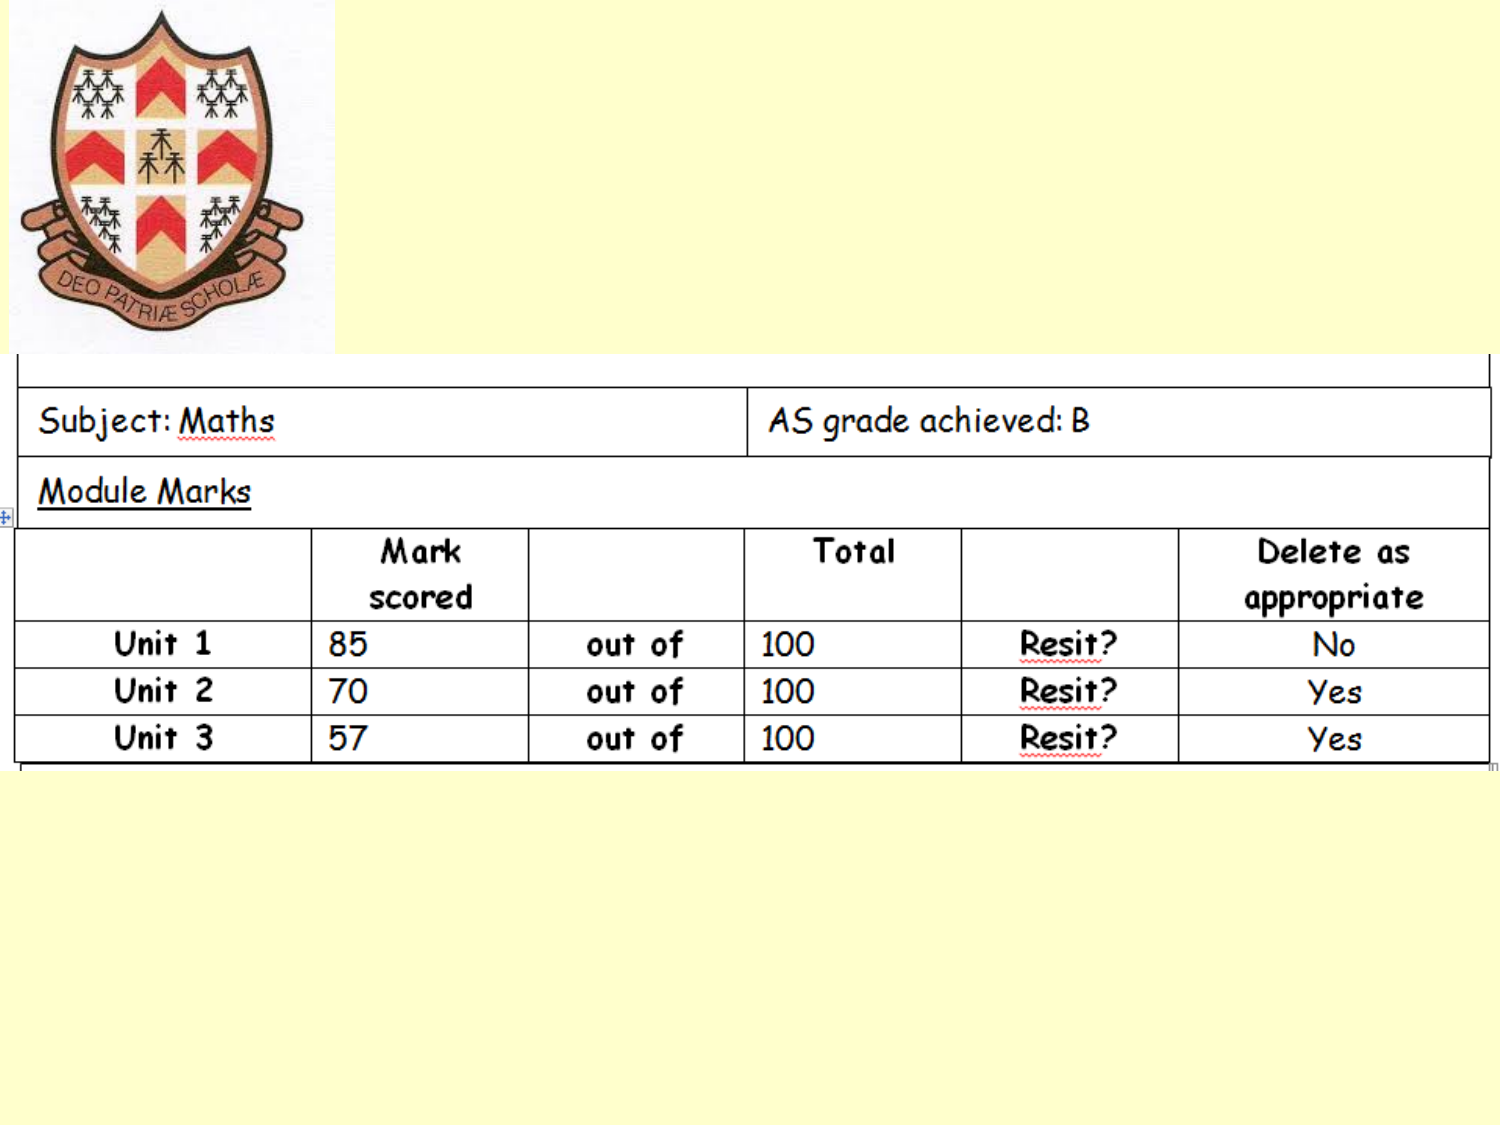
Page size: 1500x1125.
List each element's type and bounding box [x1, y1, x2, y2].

picture [0, 0, 1500, 771]
